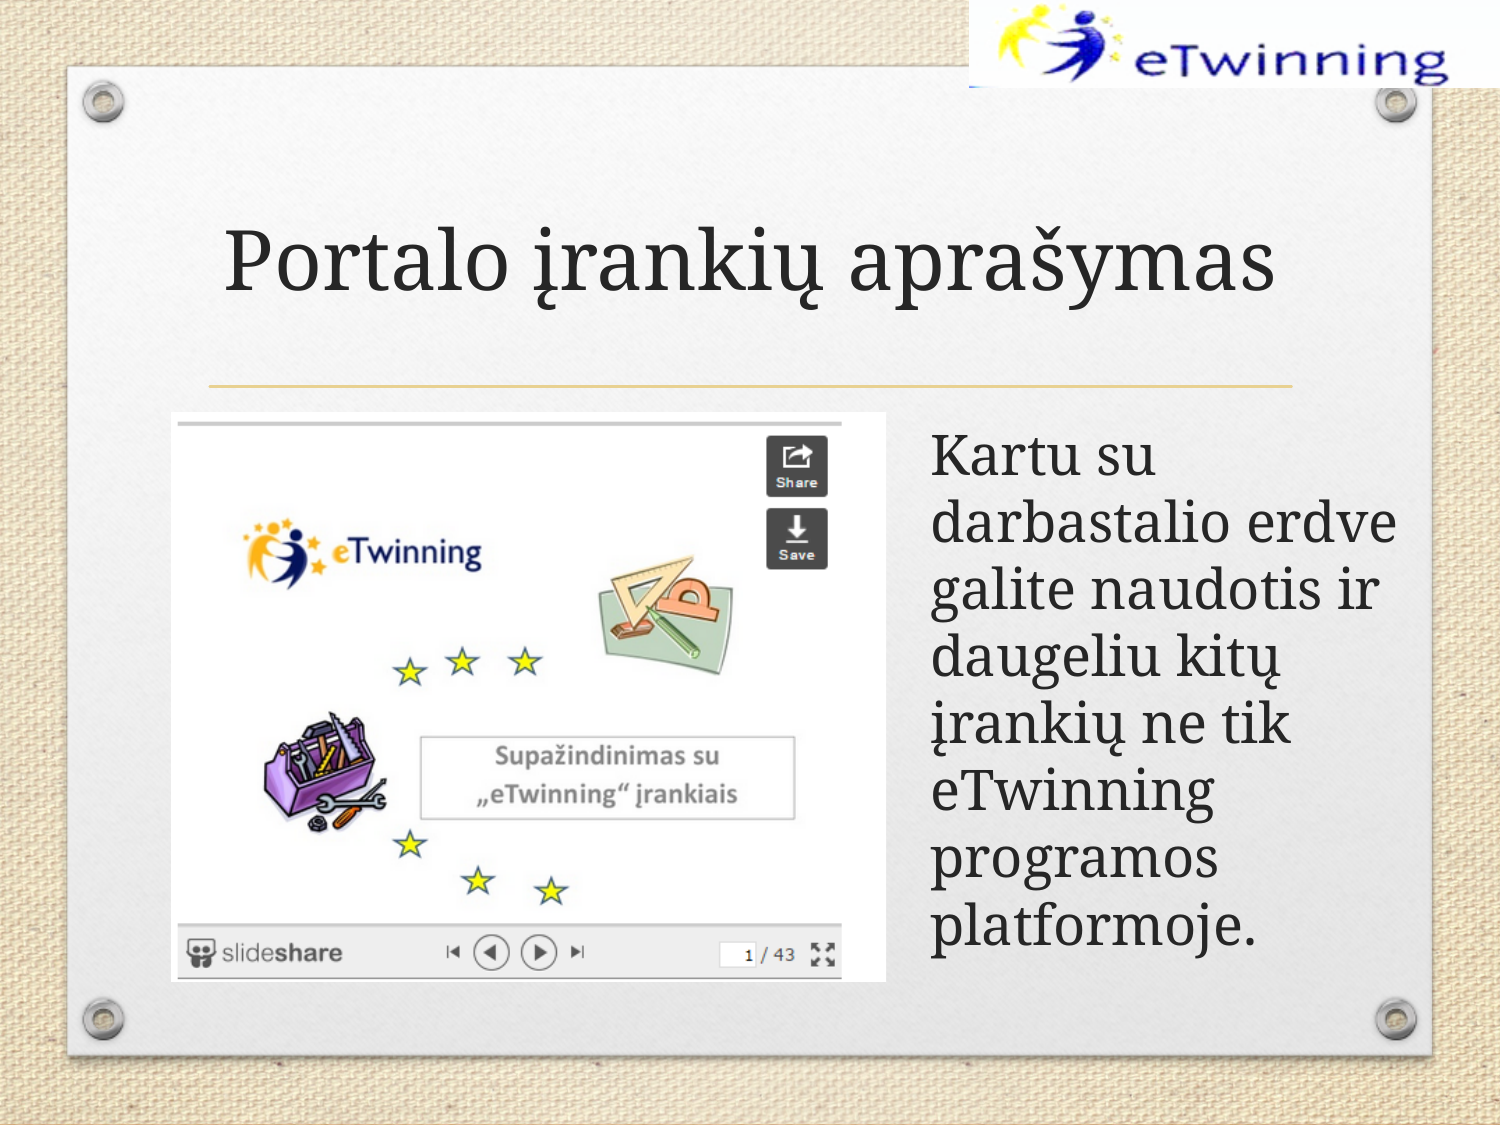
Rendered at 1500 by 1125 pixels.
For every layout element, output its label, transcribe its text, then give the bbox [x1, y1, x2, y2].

picture [0, 0, 1500, 1125]
list Kartu su darbastalio erdve galite naudotis ir daugeliu kitų įrankių ne tik eTwinning programos platformoje. [915, 412, 1417, 976]
title Portalo įrankių aprašymas [193, 150, 1309, 365]
